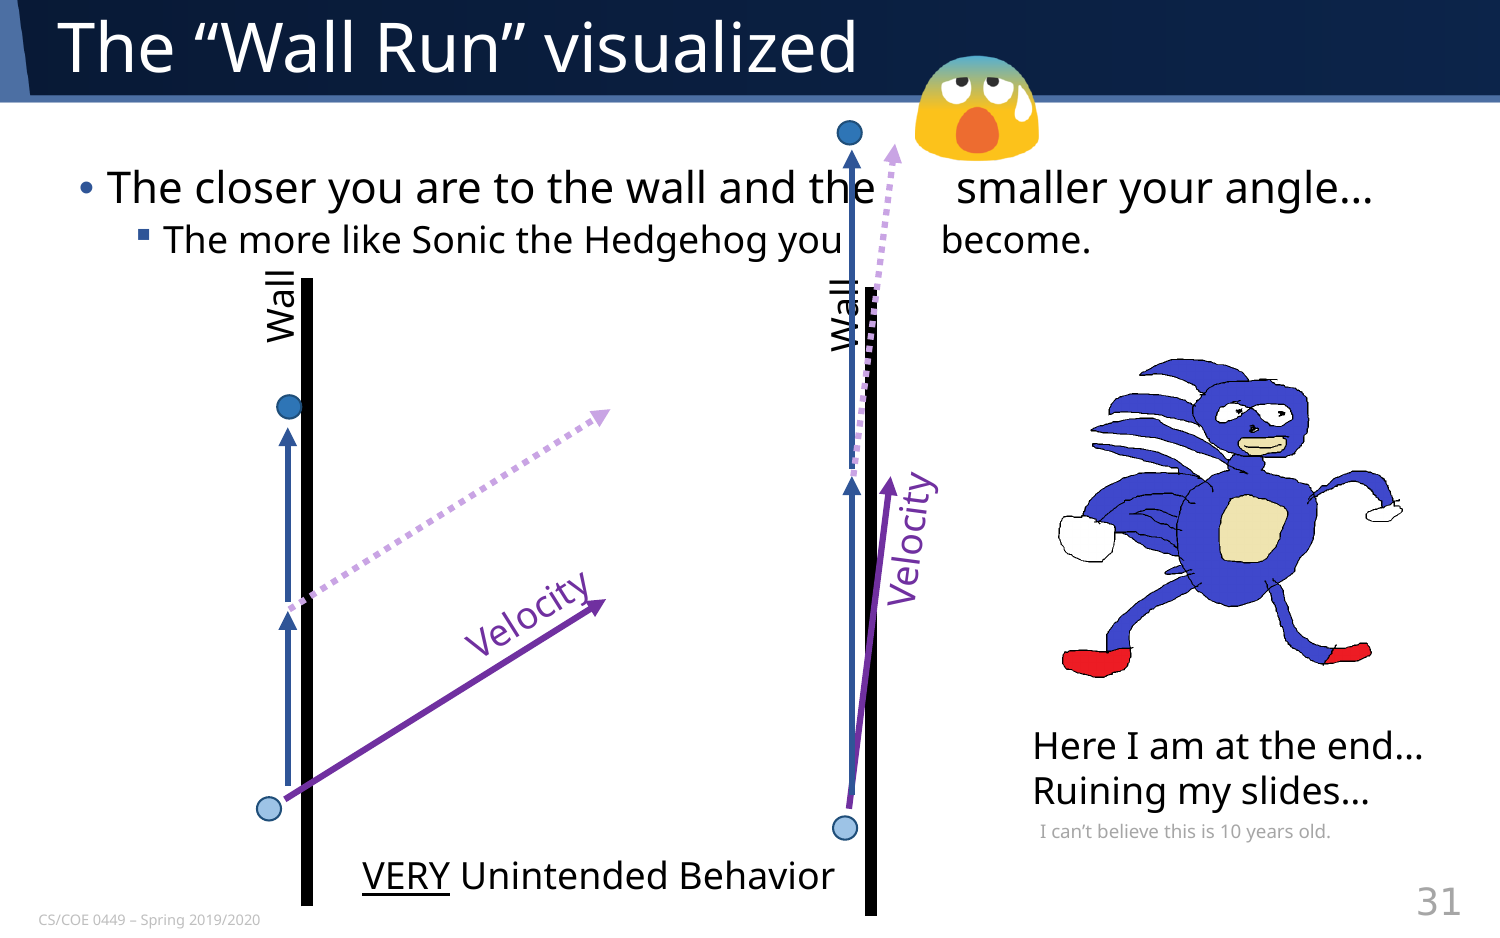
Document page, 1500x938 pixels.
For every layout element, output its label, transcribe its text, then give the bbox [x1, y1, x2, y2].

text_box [284, 599, 606, 800]
text_box Wall [813, 263, 849, 368]
text_box [255, 796, 283, 822]
list The closer you are to the wall and the smaller your angle… The more like Sonic the Hedgehog you become. [877, 158, 1433, 907]
text_box Here I am at the end… Ruining my slides… [1017, 714, 1439, 820]
title The “Wall Run” visualized [42, 3, 1500, 97]
picture [0, 0, 1500, 938]
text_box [289, 409, 611, 610]
text_box [836, 120, 863, 146]
text_box Velocity [891, 455, 948, 627]
text_box I can’t believe this is 10 years old. [1025, 812, 1346, 850]
list The closer you are to the wall and the smaller your angle… The more like Sonic the Hedgehog you become. [63, 158, 865, 907]
text_box [831, 815, 859, 841]
text_box Wall [249, 253, 309, 359]
footer CS/COE 0449 – Spring 2019/2020 [0, 906, 299, 936]
text_box [276, 394, 303, 420]
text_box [848, 476, 891, 809]
slide_number 31 [1376, 875, 1478, 926]
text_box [853, 143, 895, 477]
text_box VERY Unintended Behavior [347, 844, 851, 905]
